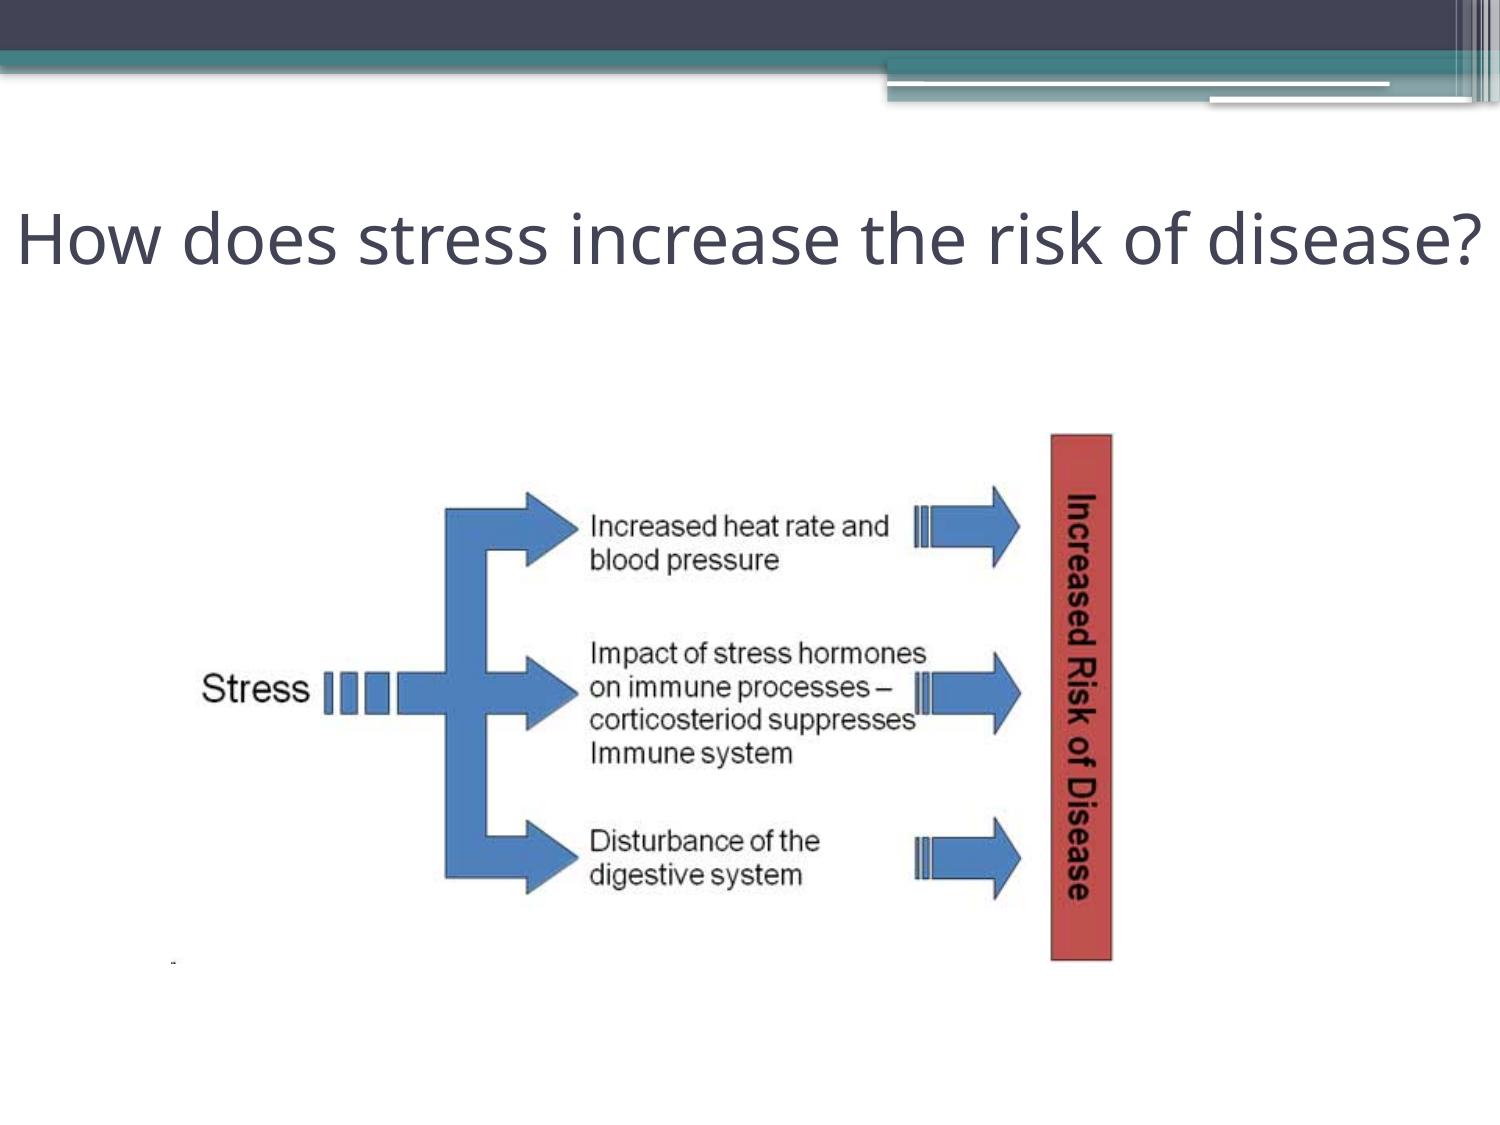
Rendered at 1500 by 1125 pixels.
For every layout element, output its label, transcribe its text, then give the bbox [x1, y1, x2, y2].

title How does stress increase the risk of disease? [0, 149, 1500, 324]
picture [170, 432, 1116, 964]
